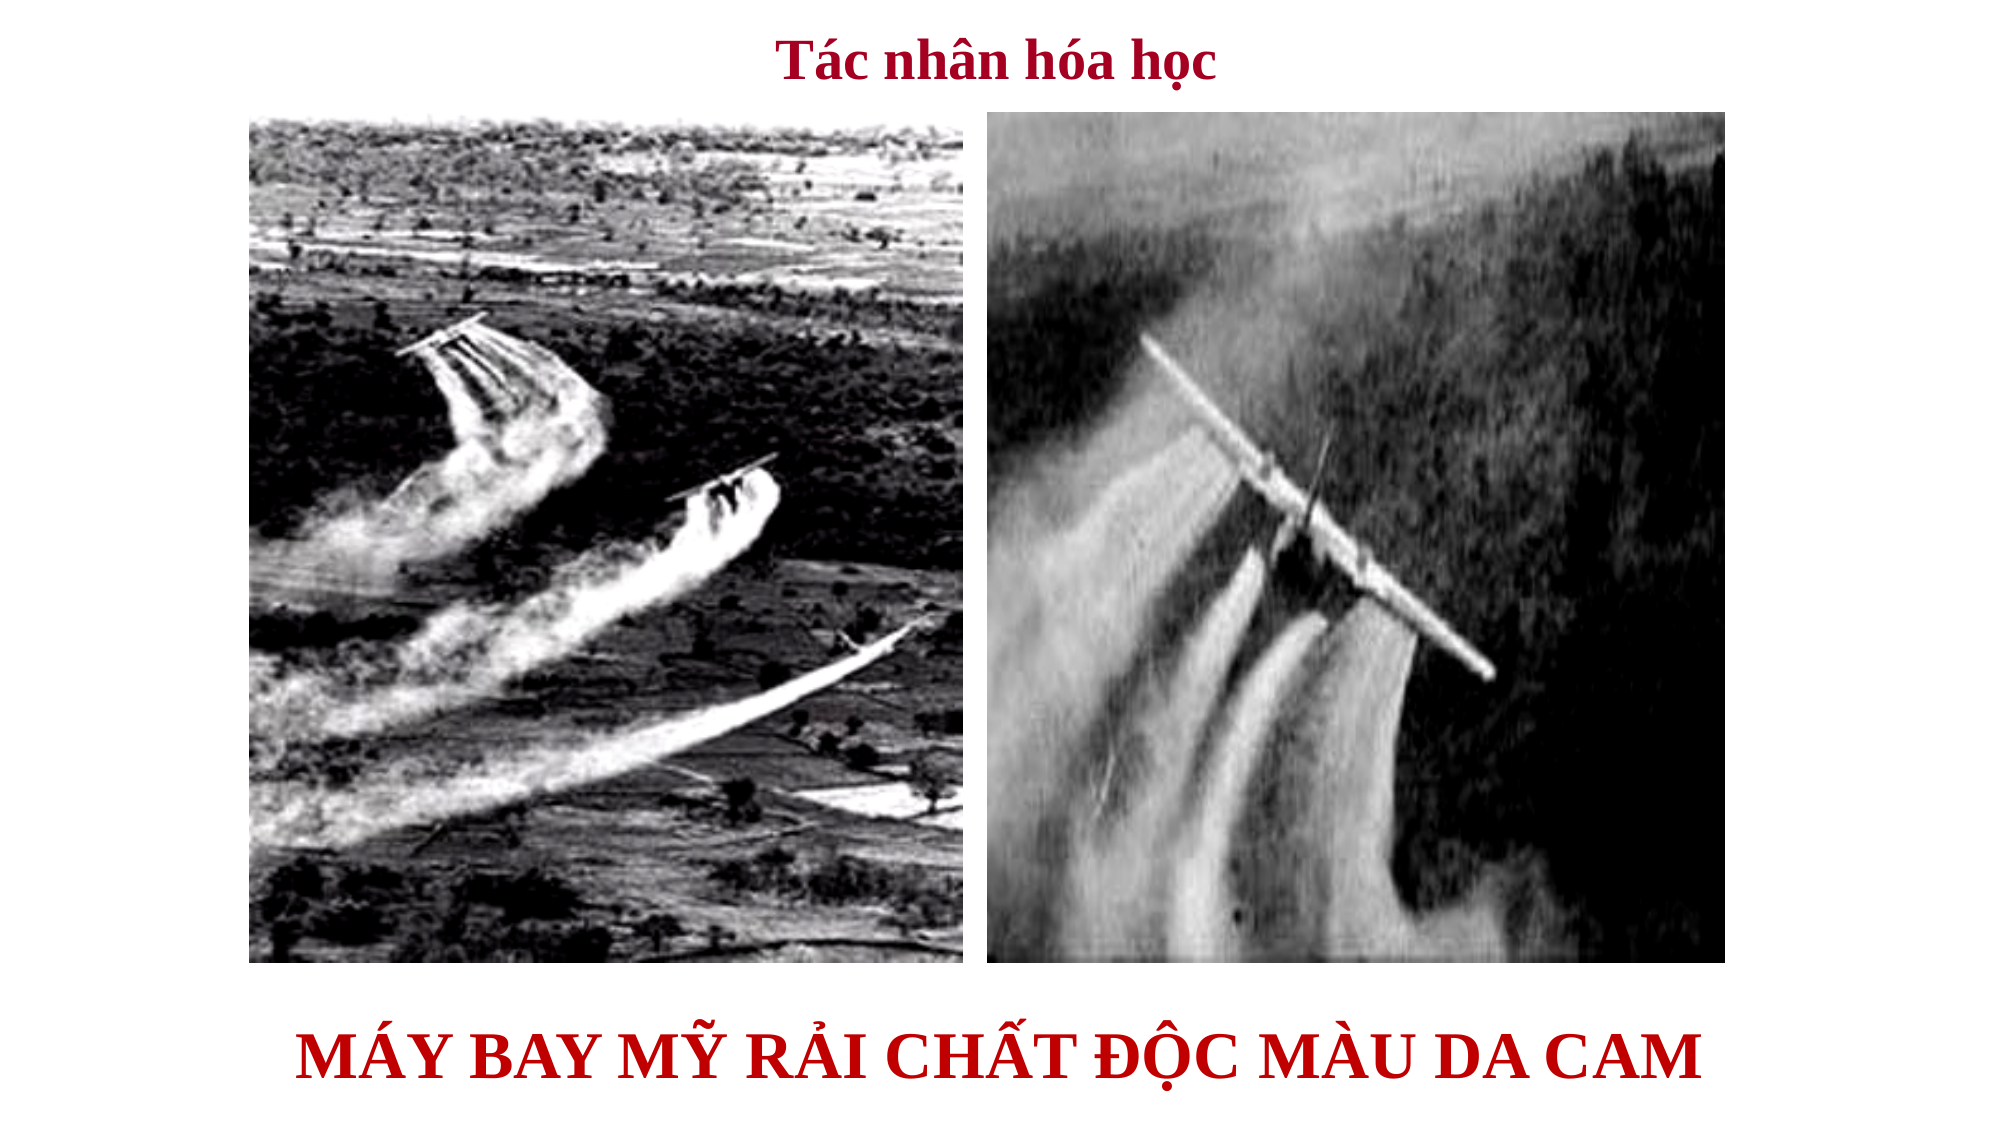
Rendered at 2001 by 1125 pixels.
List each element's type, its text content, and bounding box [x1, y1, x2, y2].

text_box MÁY BAY MỸ RẢI CHẤT ĐỘC MÀU DA CAM [249, 1023, 1750, 1099]
picture [987, 112, 1726, 963]
picture [249, 112, 963, 963]
text_box Tác nhân hóa học [760, 14, 1234, 99]
